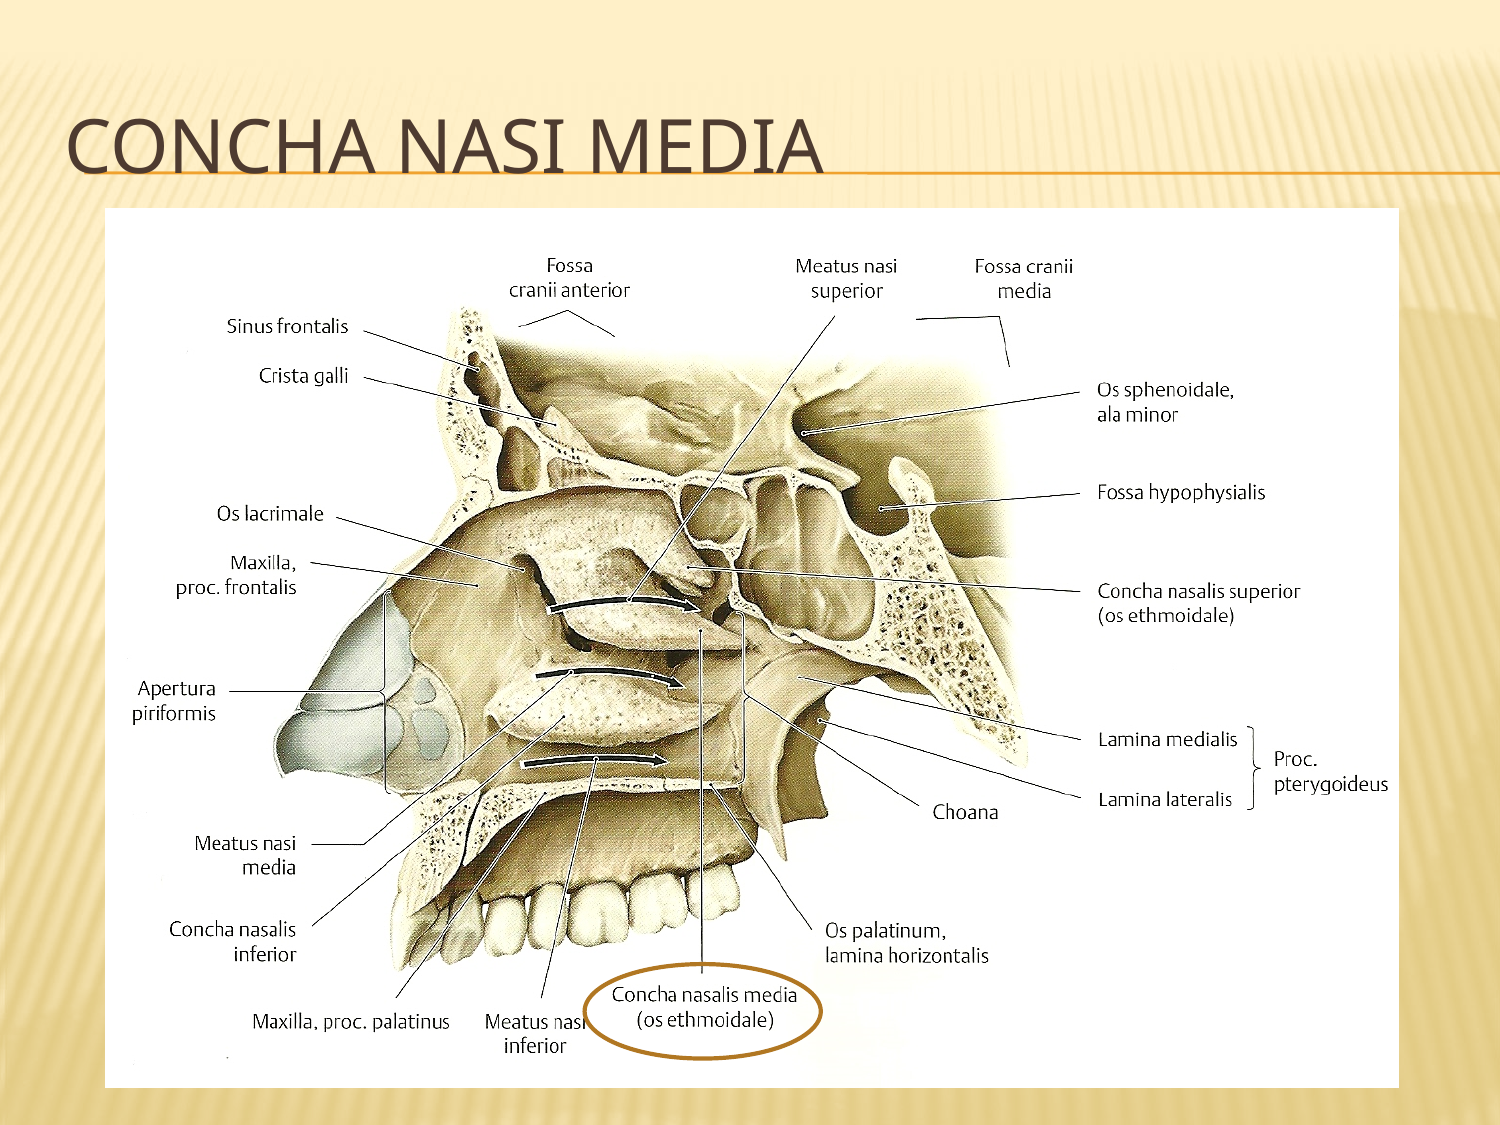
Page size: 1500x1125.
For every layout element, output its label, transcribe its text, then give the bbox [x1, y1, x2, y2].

picture [104, 208, 1399, 1088]
title Concha nasi media [49, 75, 1475, 213]
